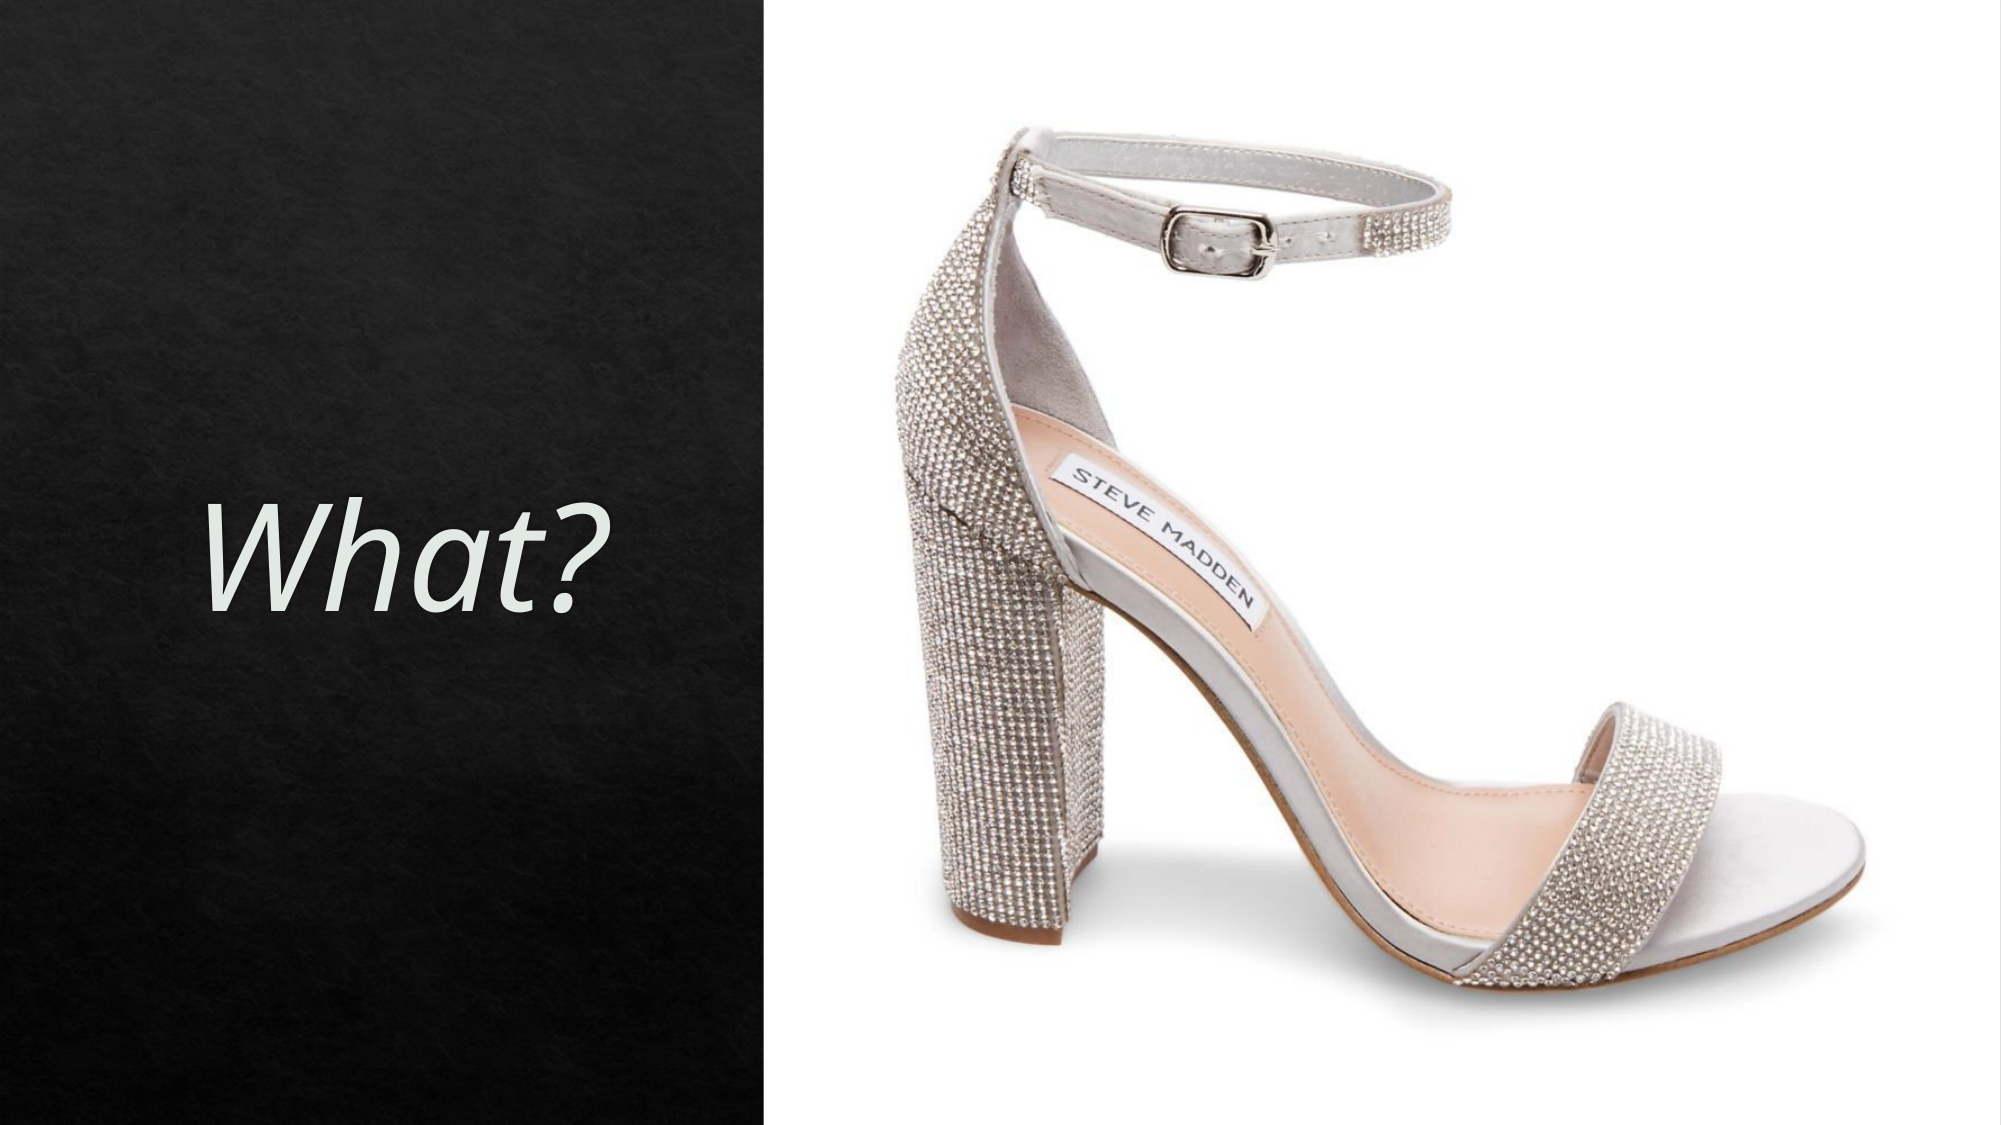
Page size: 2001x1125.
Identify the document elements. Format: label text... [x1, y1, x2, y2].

picture [763, 0, 2000, 1125]
text_box [0, 0, 757, 1125]
title What? [122, 275, 678, 850]
